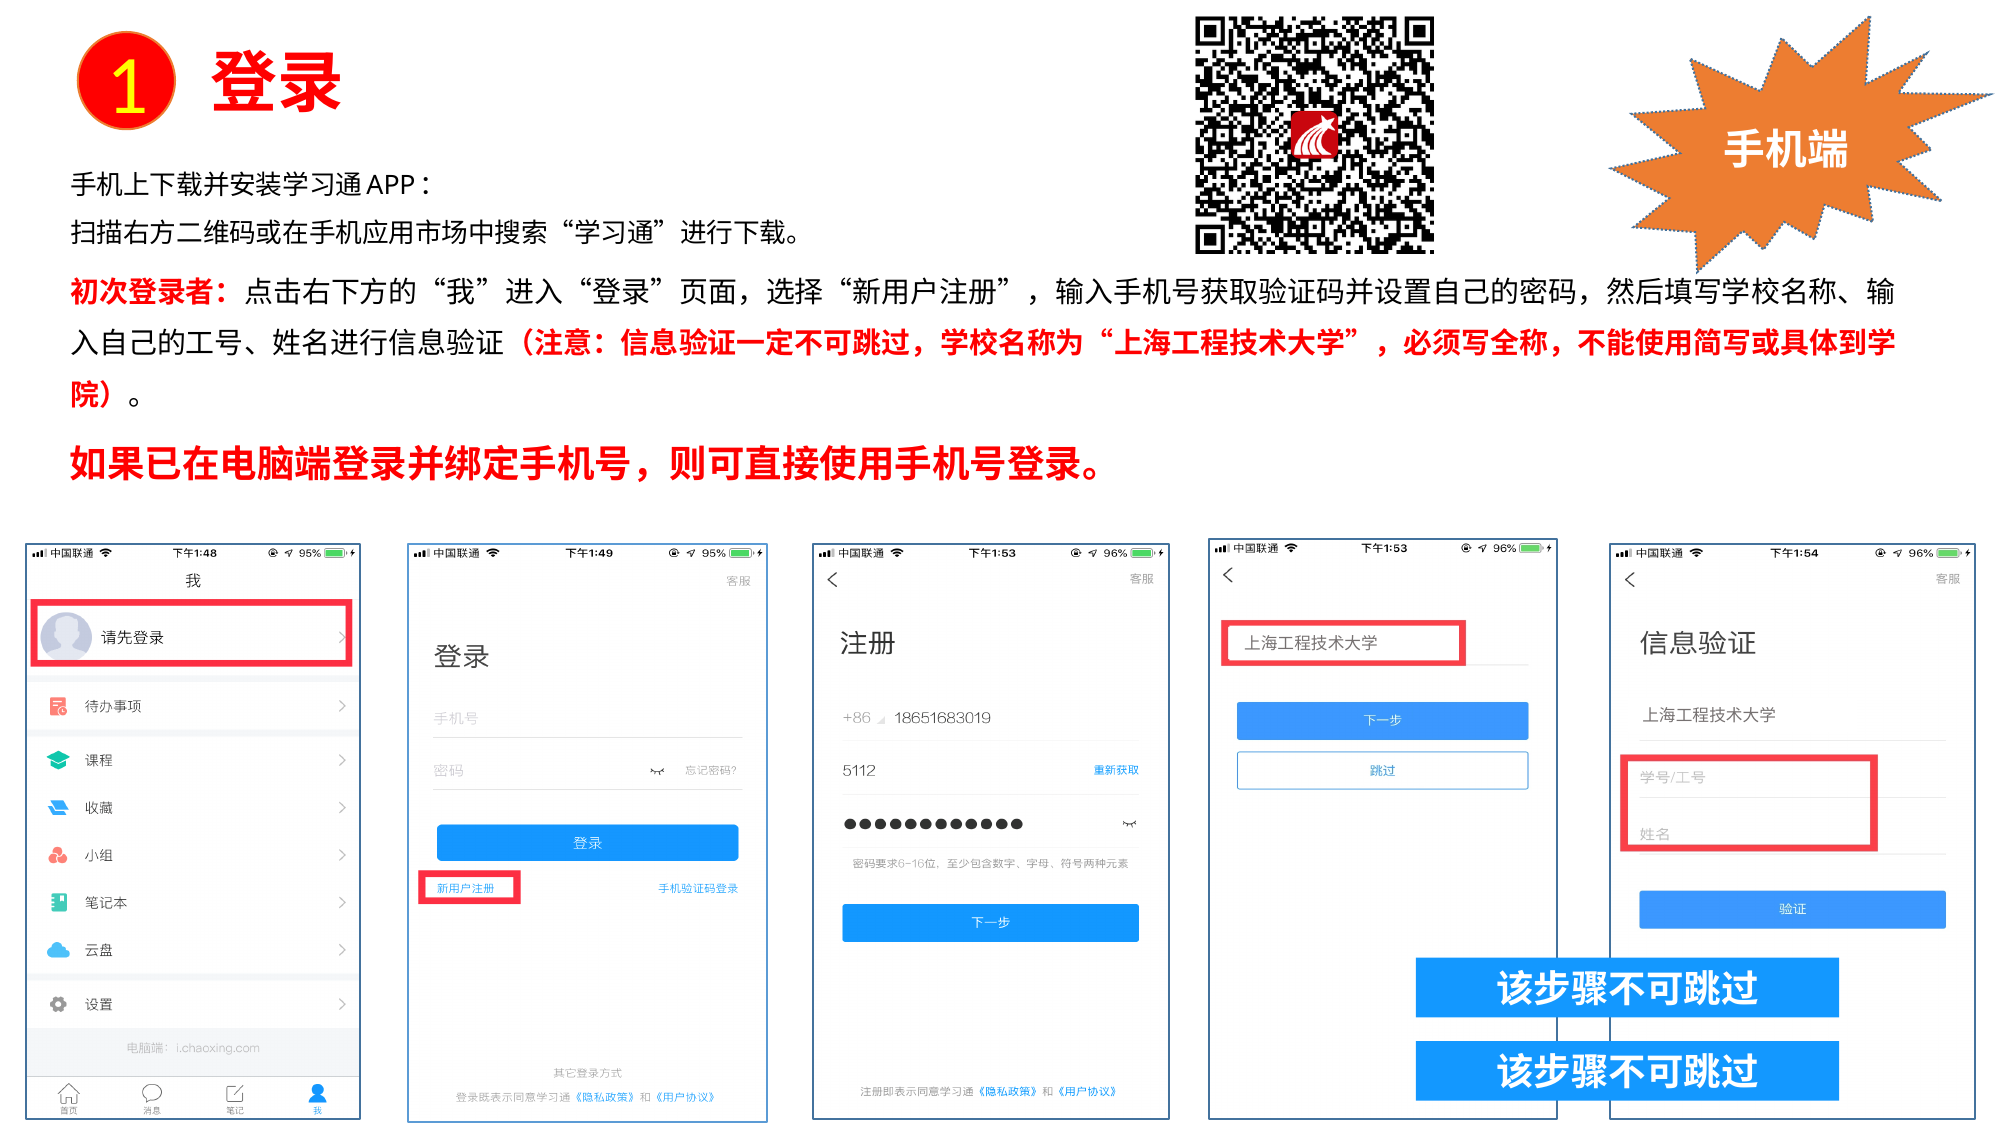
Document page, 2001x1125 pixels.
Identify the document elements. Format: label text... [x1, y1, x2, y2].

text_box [1610, 544, 1975, 1119]
text_box 该步骤不可跳过 [1556, 1041, 1610, 1101]
picture [1194, 15, 1435, 255]
text_box 1 [76, 30, 177, 131]
text_box 手机端 [1607, 15, 1995, 248]
picture [408, 544, 767, 1121]
text_box 初次登录者：点击右下方的“我”进入“登录”页面，选择“新用户注册”，输入手机号获取验证码并设置自己的密码，然后填写学校名称、输入自己的工号、姓名进行信息验证（注意：信息验证一定不可跳过，学校名称为“上海工程技术大学”，必须写全称，不能使用简写或具体到学院）。 [55, 248, 1940, 420]
picture [27, 544, 359, 1119]
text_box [1209, 539, 1556, 1119]
title 手机上下载并安装学习通APP： 扫描右方二维码或在手机应用市场中搜索“学习通”进行下载。 [55, 144, 1183, 248]
text_box 该步骤不可跳过 [1556, 957, 1610, 1018]
picture [813, 544, 1168, 1119]
text_box 如果已在电脑端登录并绑定手机号，则可直接使用手机号登录。 [55, 410, 1789, 493]
text_box 登录 [195, 32, 359, 127]
